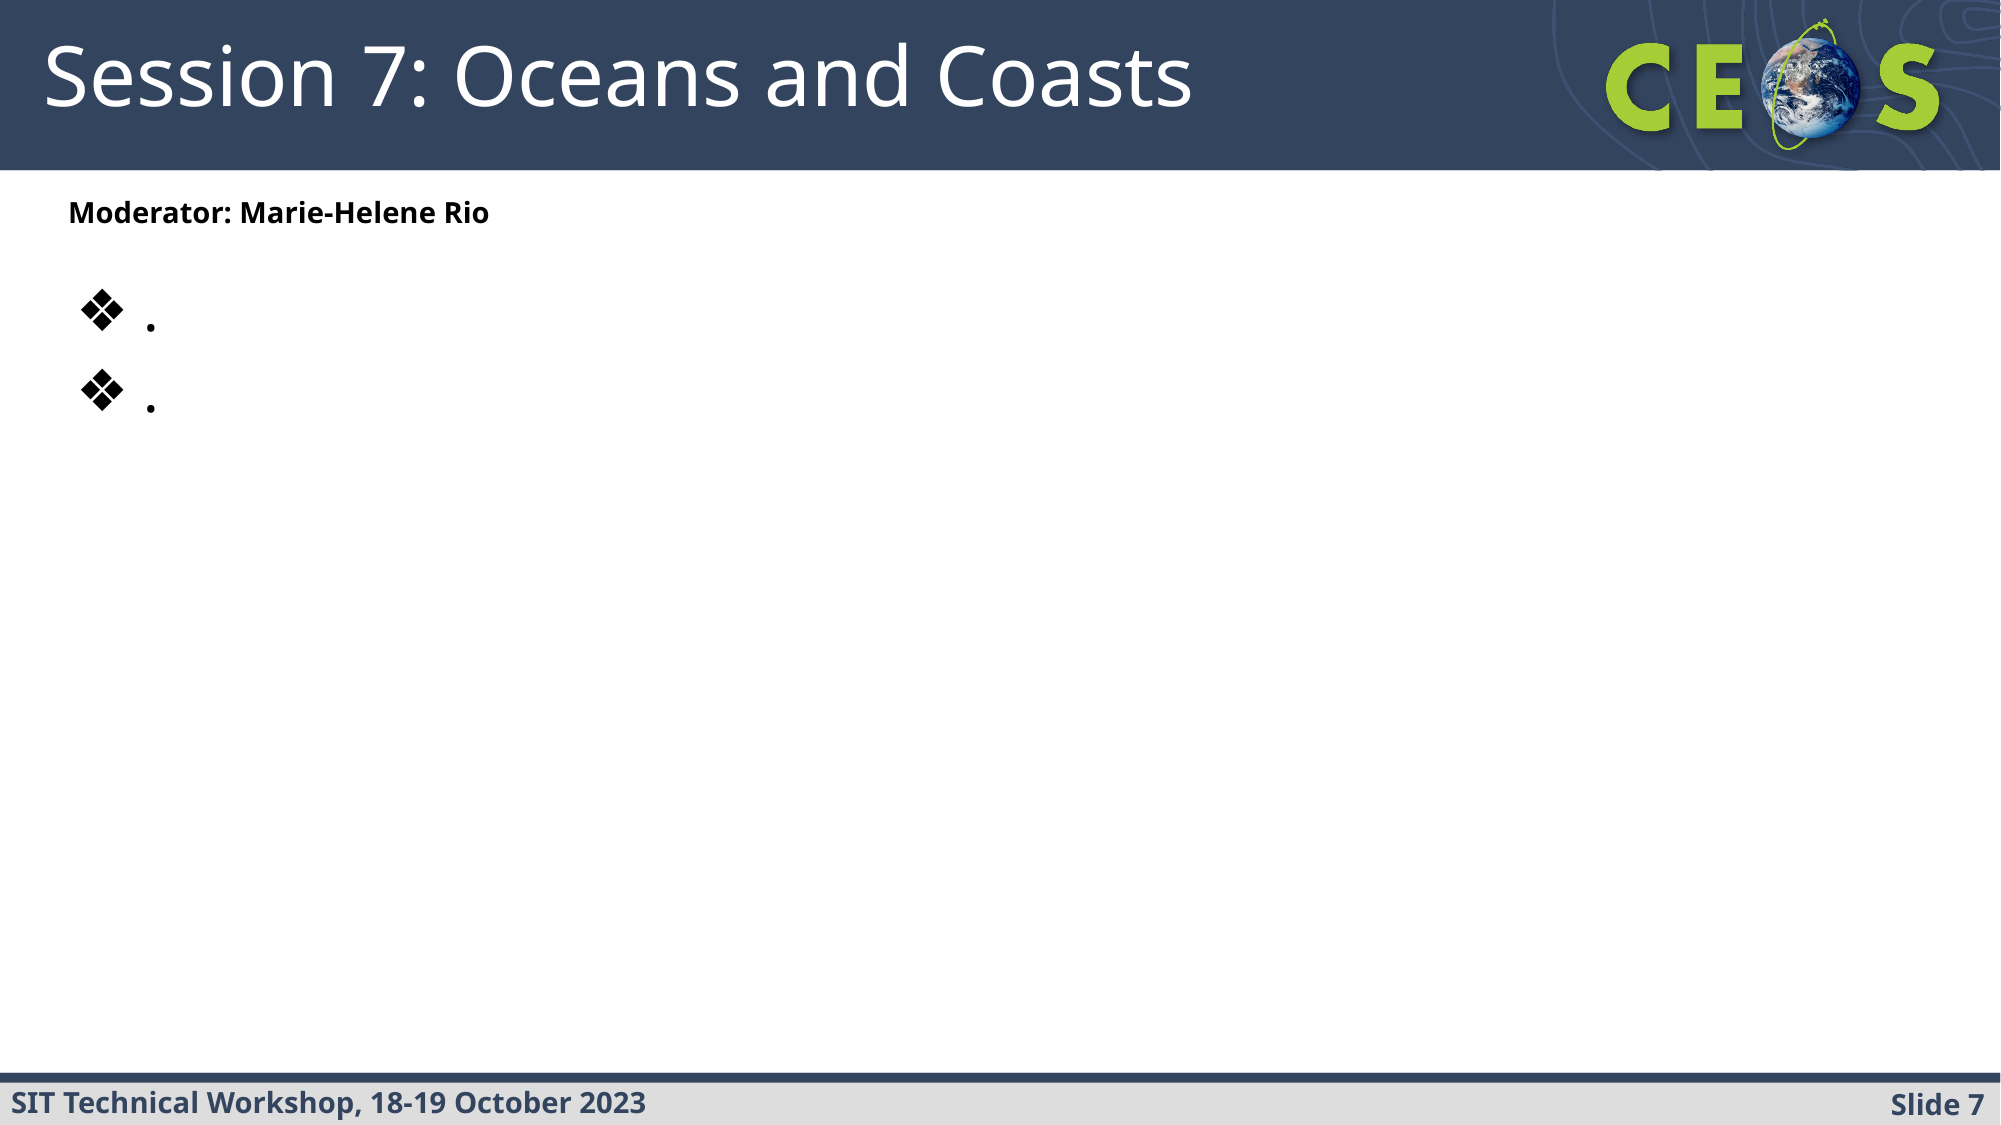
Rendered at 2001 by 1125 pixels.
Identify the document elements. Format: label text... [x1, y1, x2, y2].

title Session 7: Oceans and Coasts [28, 27, 1569, 156]
picture [1606, 18, 1939, 150]
list . . [53, 255, 1939, 1021]
text_box Moderator: Marie-Helene Rio [53, 179, 895, 245]
